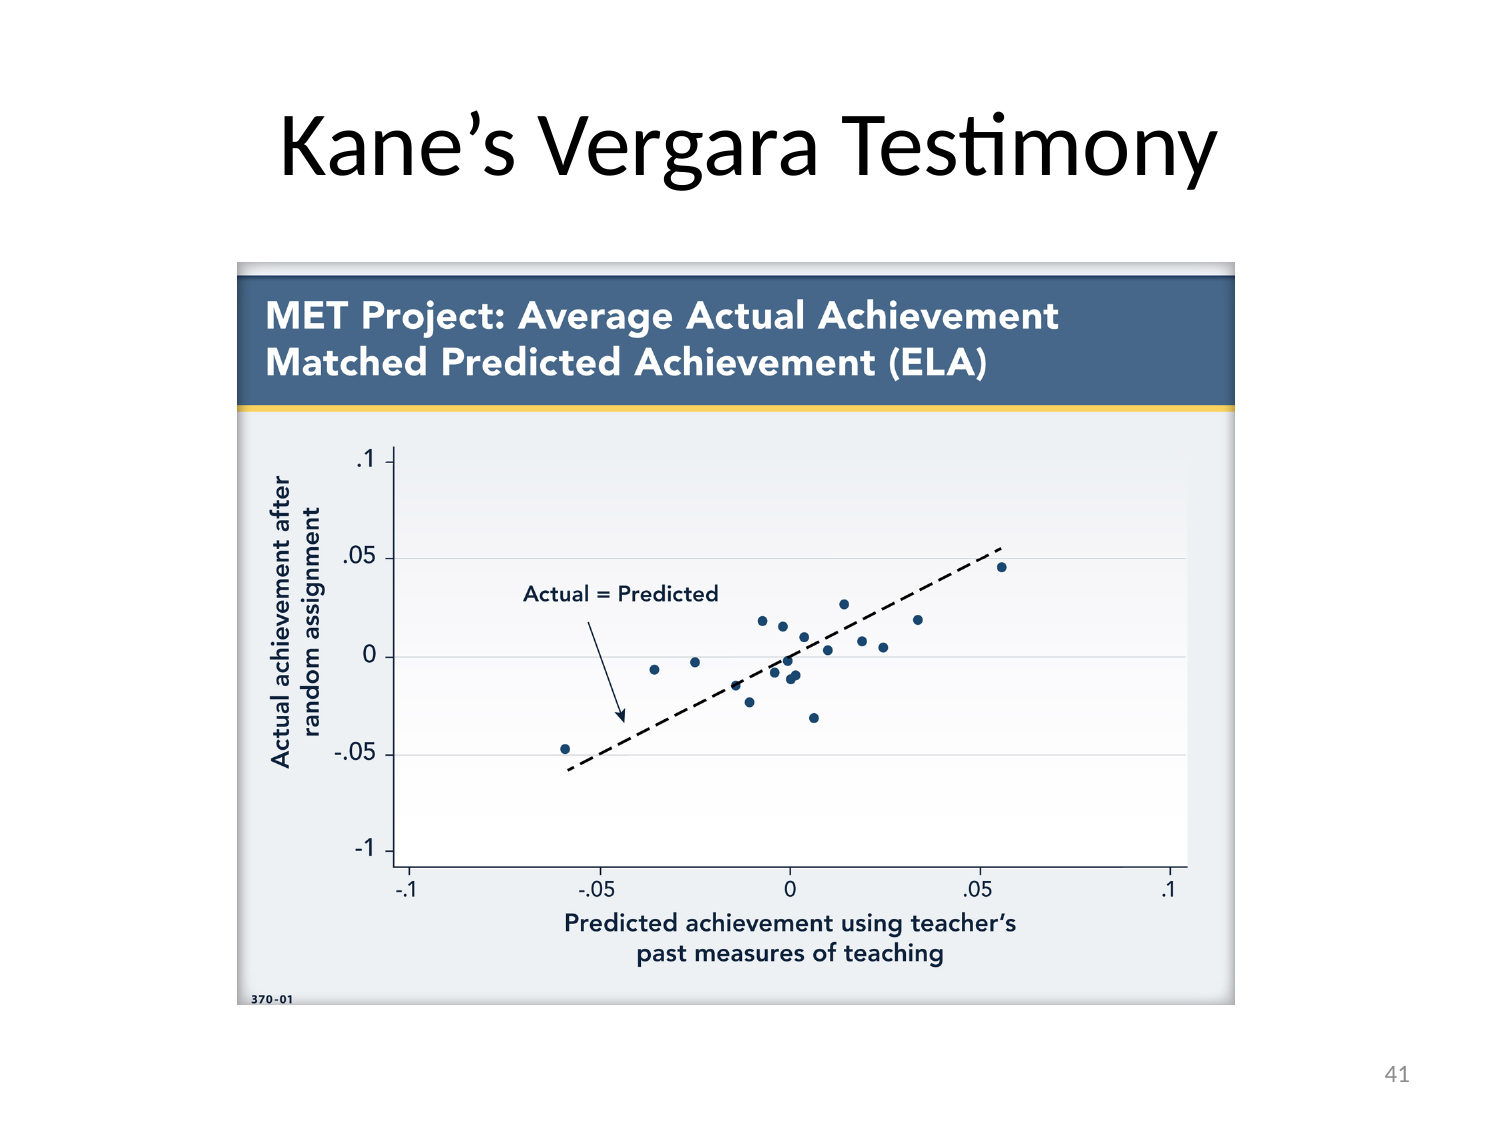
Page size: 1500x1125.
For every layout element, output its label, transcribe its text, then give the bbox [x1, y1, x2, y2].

title Kane’s Vergara Testimony [75, 45, 1425, 233]
slide_number 41 [1074, 1042, 1425, 1103]
picture [237, 262, 1235, 1006]
